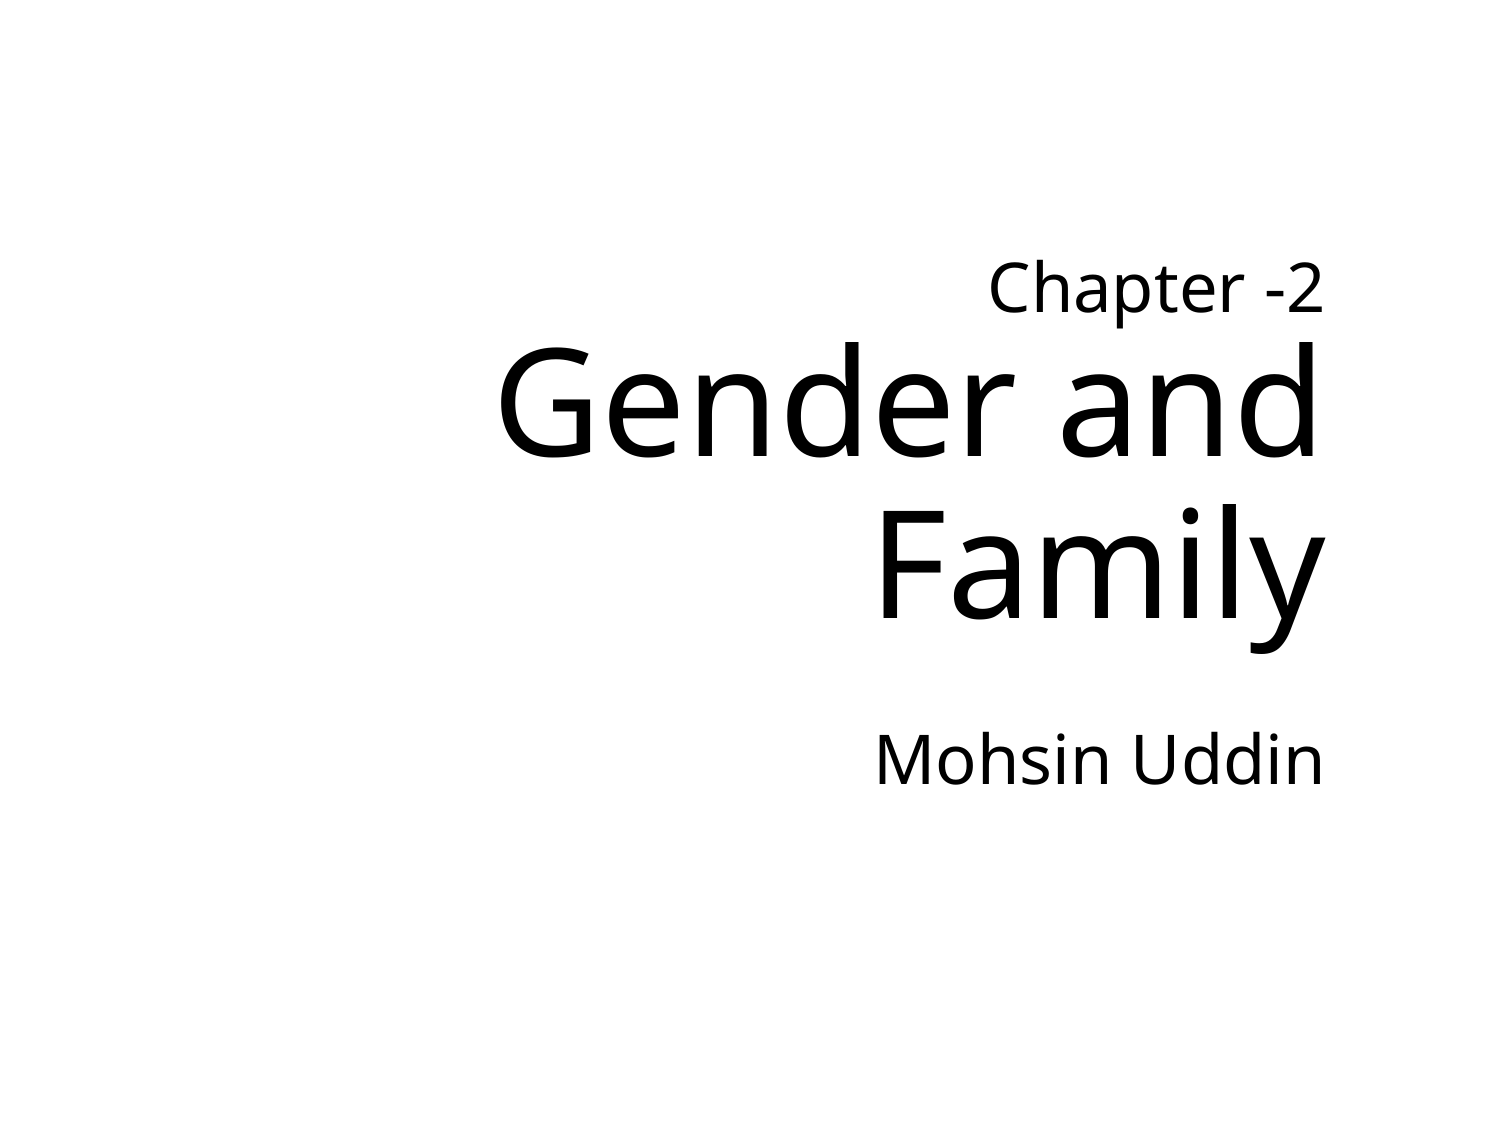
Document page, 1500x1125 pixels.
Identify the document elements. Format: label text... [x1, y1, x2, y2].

title Chapter -2 Gender and Family Mohsin Uddin [50, 249, 1341, 803]
